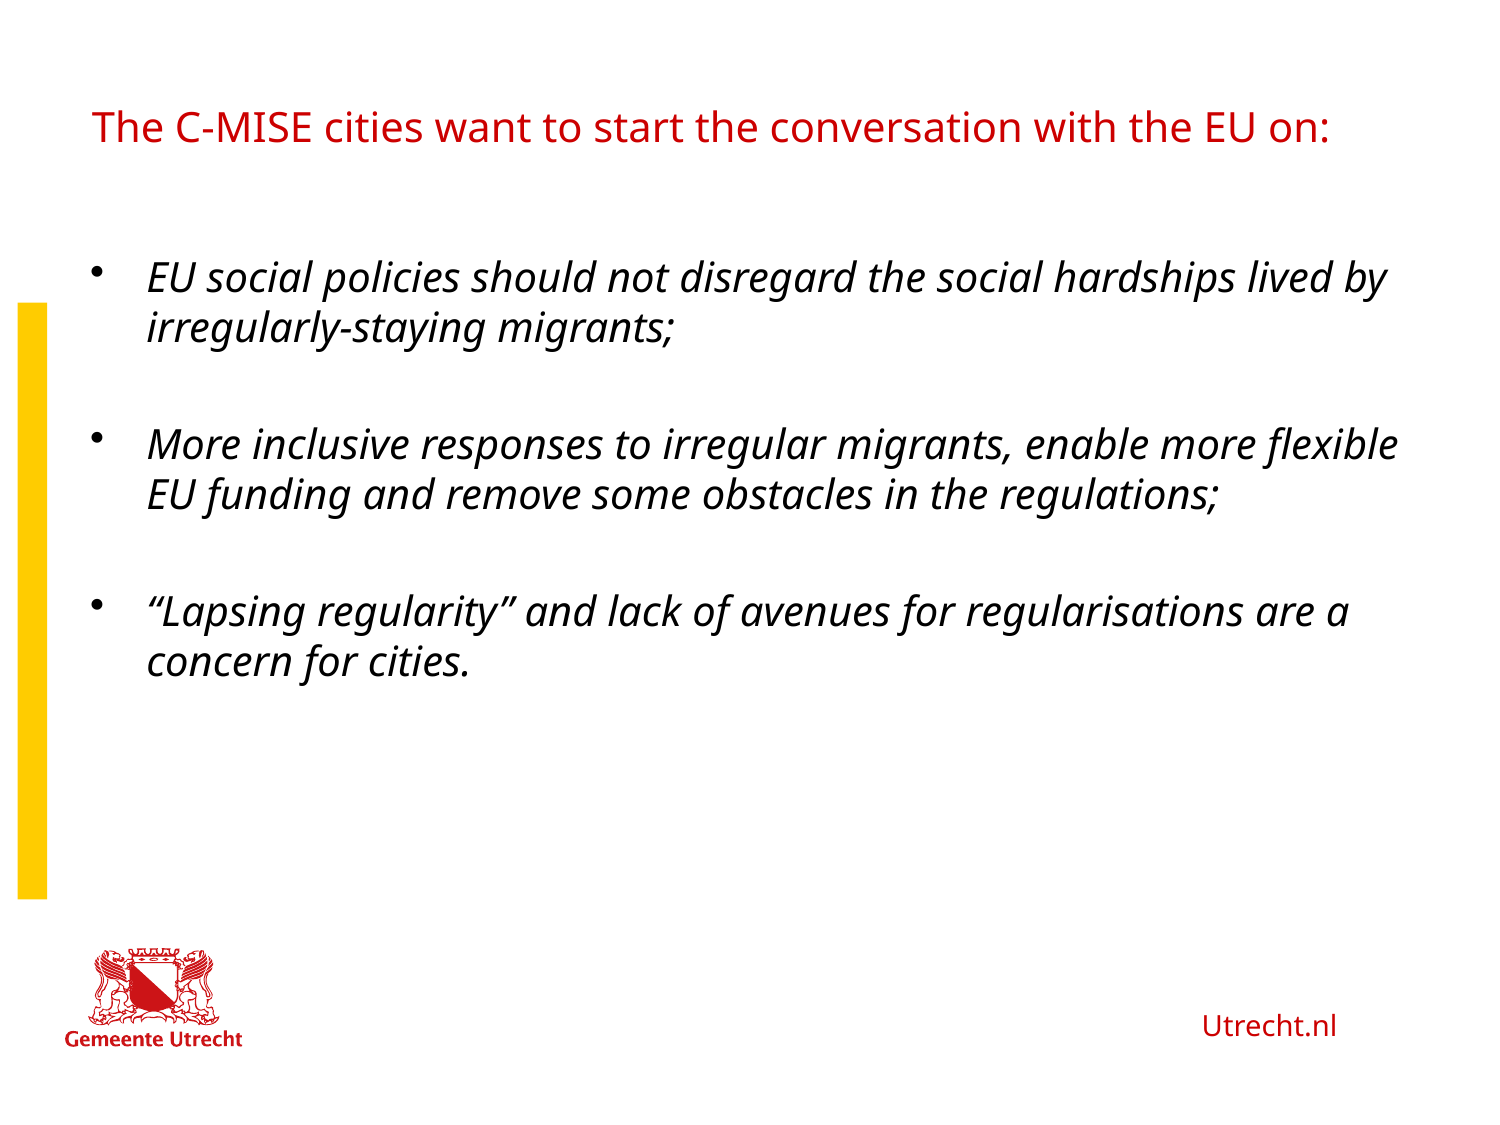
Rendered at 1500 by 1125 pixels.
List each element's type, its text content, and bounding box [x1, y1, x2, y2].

title The C-MISE cities want to start the conversation with the EU on: [76, 54, 1427, 197]
list EU social policies should not disregard the social hardships lived by irregularly-staying migrants; More inclusive responses to irregular migrants, enable more flexible EU funding and remove some obstacles in the regulations; “Lapsing regularity” and lack of avenues for regularisations are a concern for cities. [75, 243, 1425, 894]
